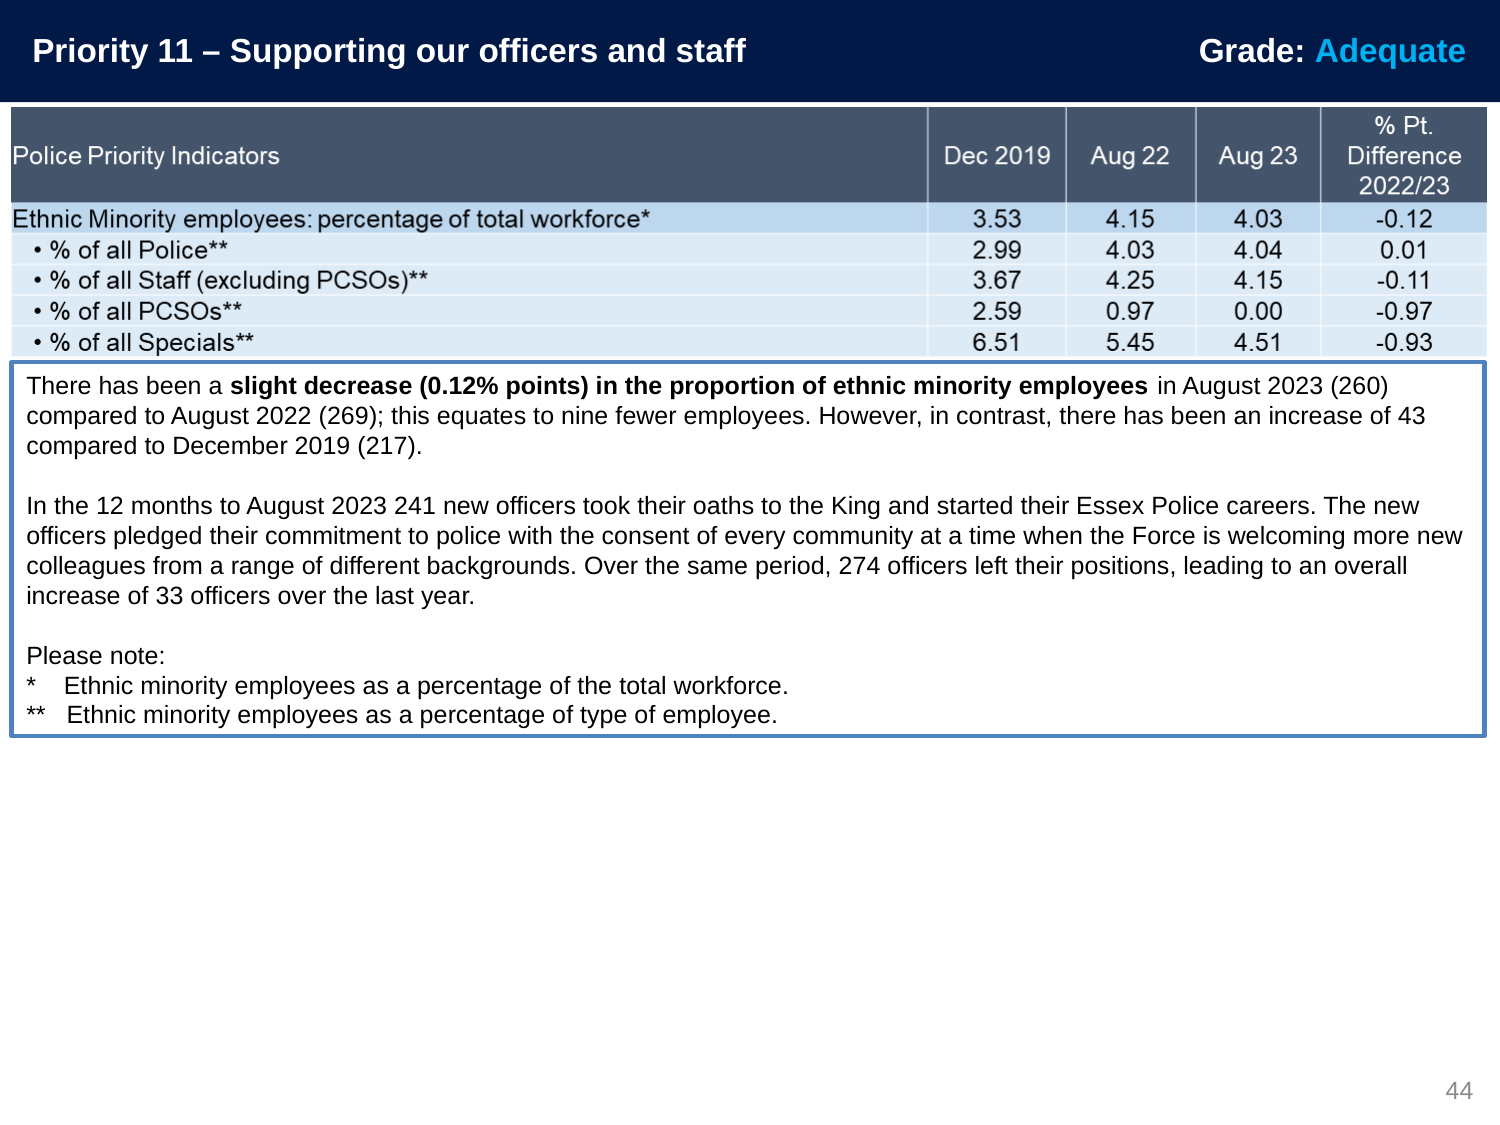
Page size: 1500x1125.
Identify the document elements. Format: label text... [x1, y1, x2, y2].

text_box Priority 11 – Supporting our officers and staff [17, 22, 869, 77]
picture [10, 101, 1489, 372]
text_box There has been a slight decrease (0.12% points) in the proportion of ethnic minority employees in August 2023 (260) compared to August 2022 (269); this equates to nine fewer employees. However, in contrast, there has been an increase of 43 compared to December 2019 (217). In the 12 months to August 2023 241 new officers took their oaths to the King and started their Essex Police careers. The new officers pledged their commitment to police with the consent of every community at a time when the Force is welcoming more new colleagues from a range of different backgrounds. Over the same period, 274 officers left their positions, leading to an overall increase of 33 officers over the last year. Please note: * Ethnic minority employees as a percentage of the total workforce. ** Ethnic minority employees as a percentage of type of employee. [9, 378, 1487, 738]
text_box Grade: Adequate [1183, 22, 1487, 77]
text_box [0, 0, 1500, 104]
slide_number 44 [1138, 1059, 1489, 1120]
